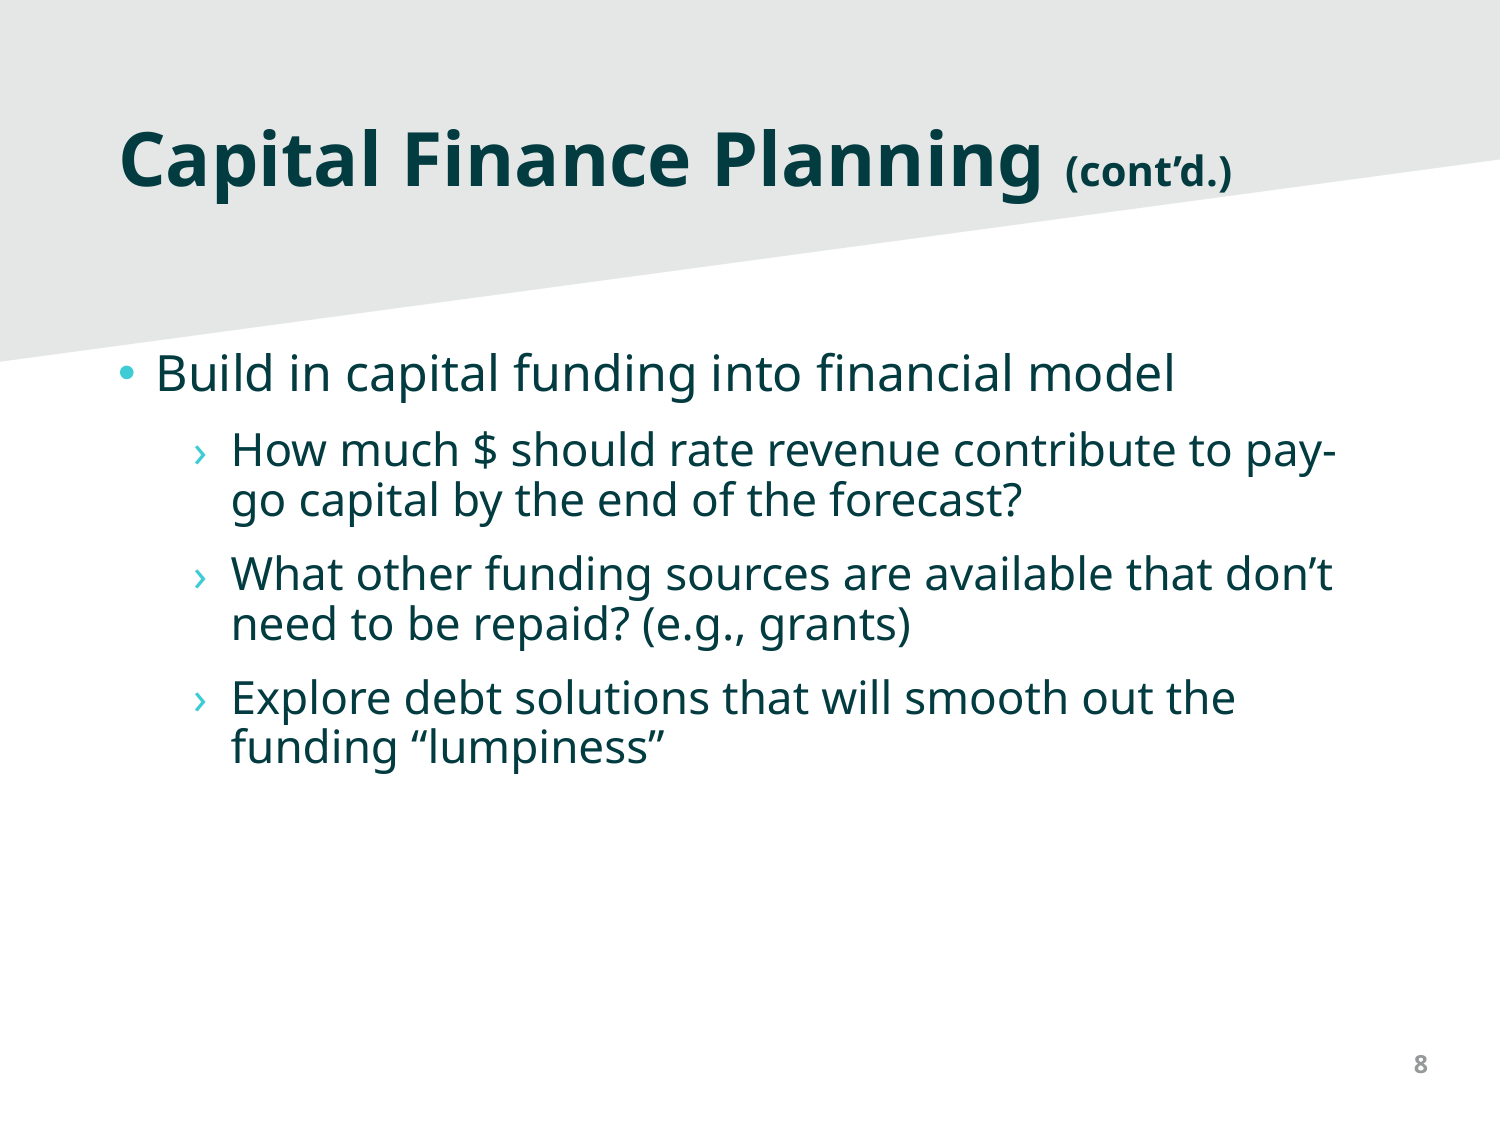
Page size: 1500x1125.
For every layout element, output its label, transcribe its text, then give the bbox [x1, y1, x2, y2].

picture [0, 0, 1500, 1125]
slide_number 8 [1105, 1035, 1444, 1096]
list Build in capital funding into financial model How much $ should rate revenue contribute to pay-go capital by the end of the forecast? What other funding sources are available that don’t need to be repaid? (e.g., grants) Explore debt solutions that will smooth out the funding “lumpiness” [103, 340, 1397, 953]
title Capital Finance Planning (cont’d.) [103, 59, 1397, 211]
